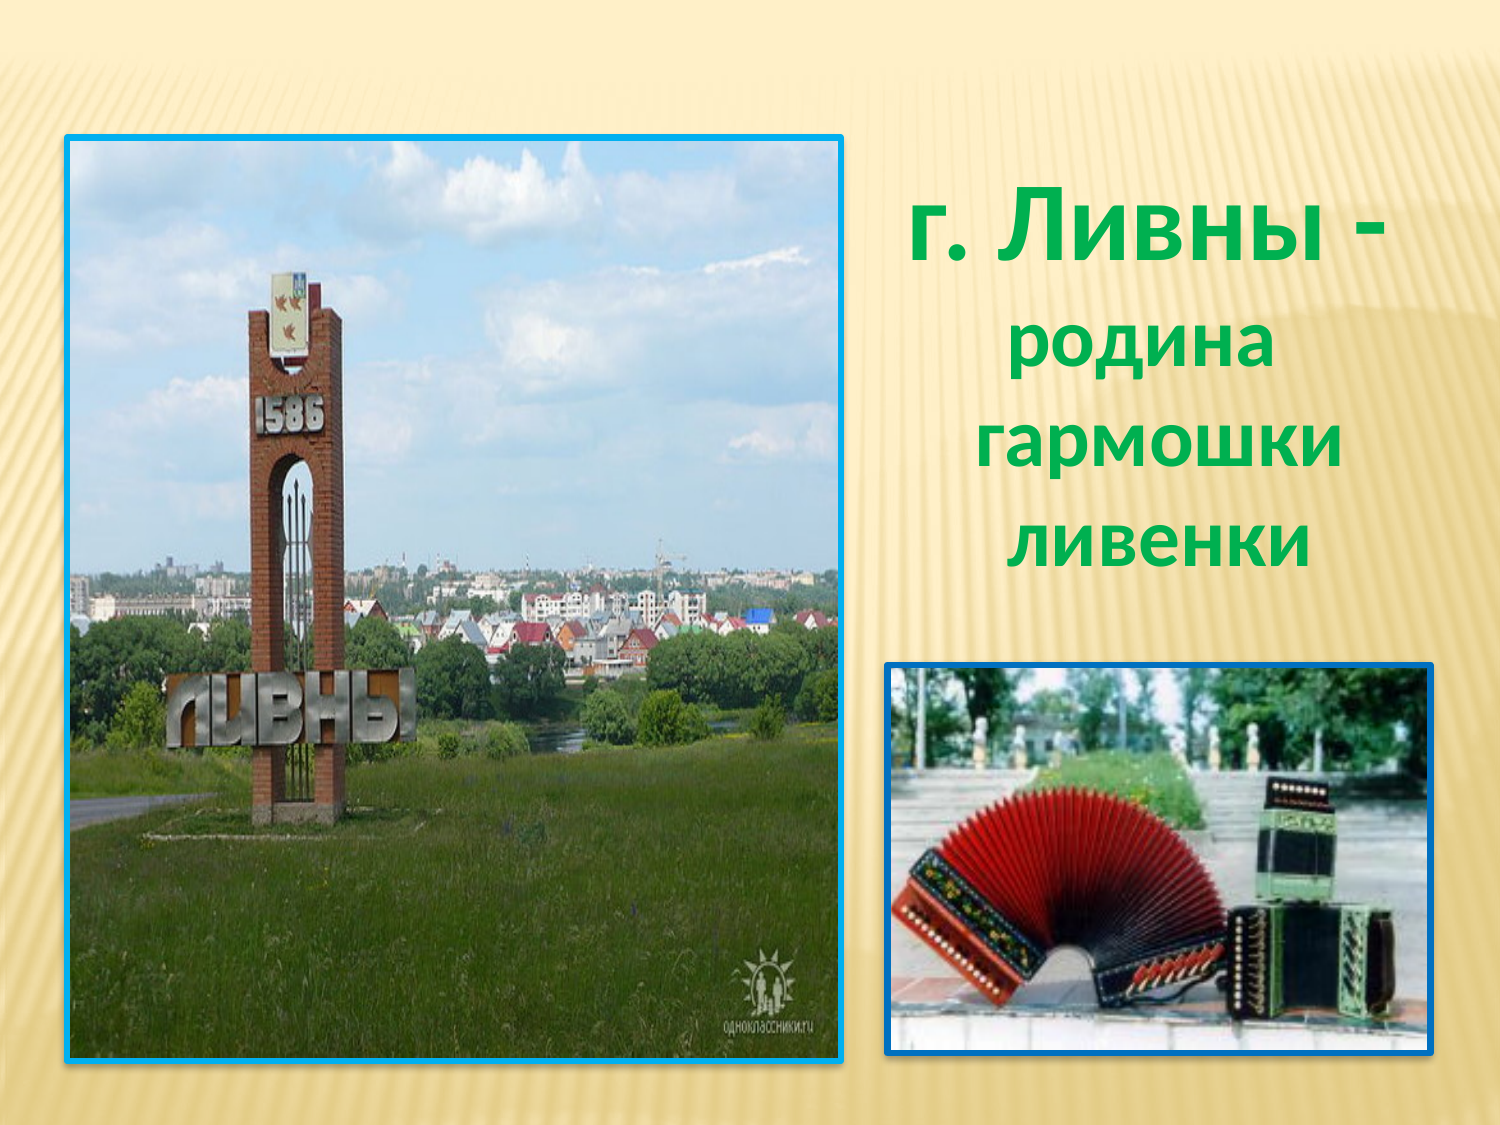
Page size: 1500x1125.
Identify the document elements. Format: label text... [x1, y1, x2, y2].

picture [890, 667, 1428, 1051]
picture [71, 142, 837, 1057]
text_box г. Ливны - родина гармошки ливенки [855, 140, 1465, 591]
